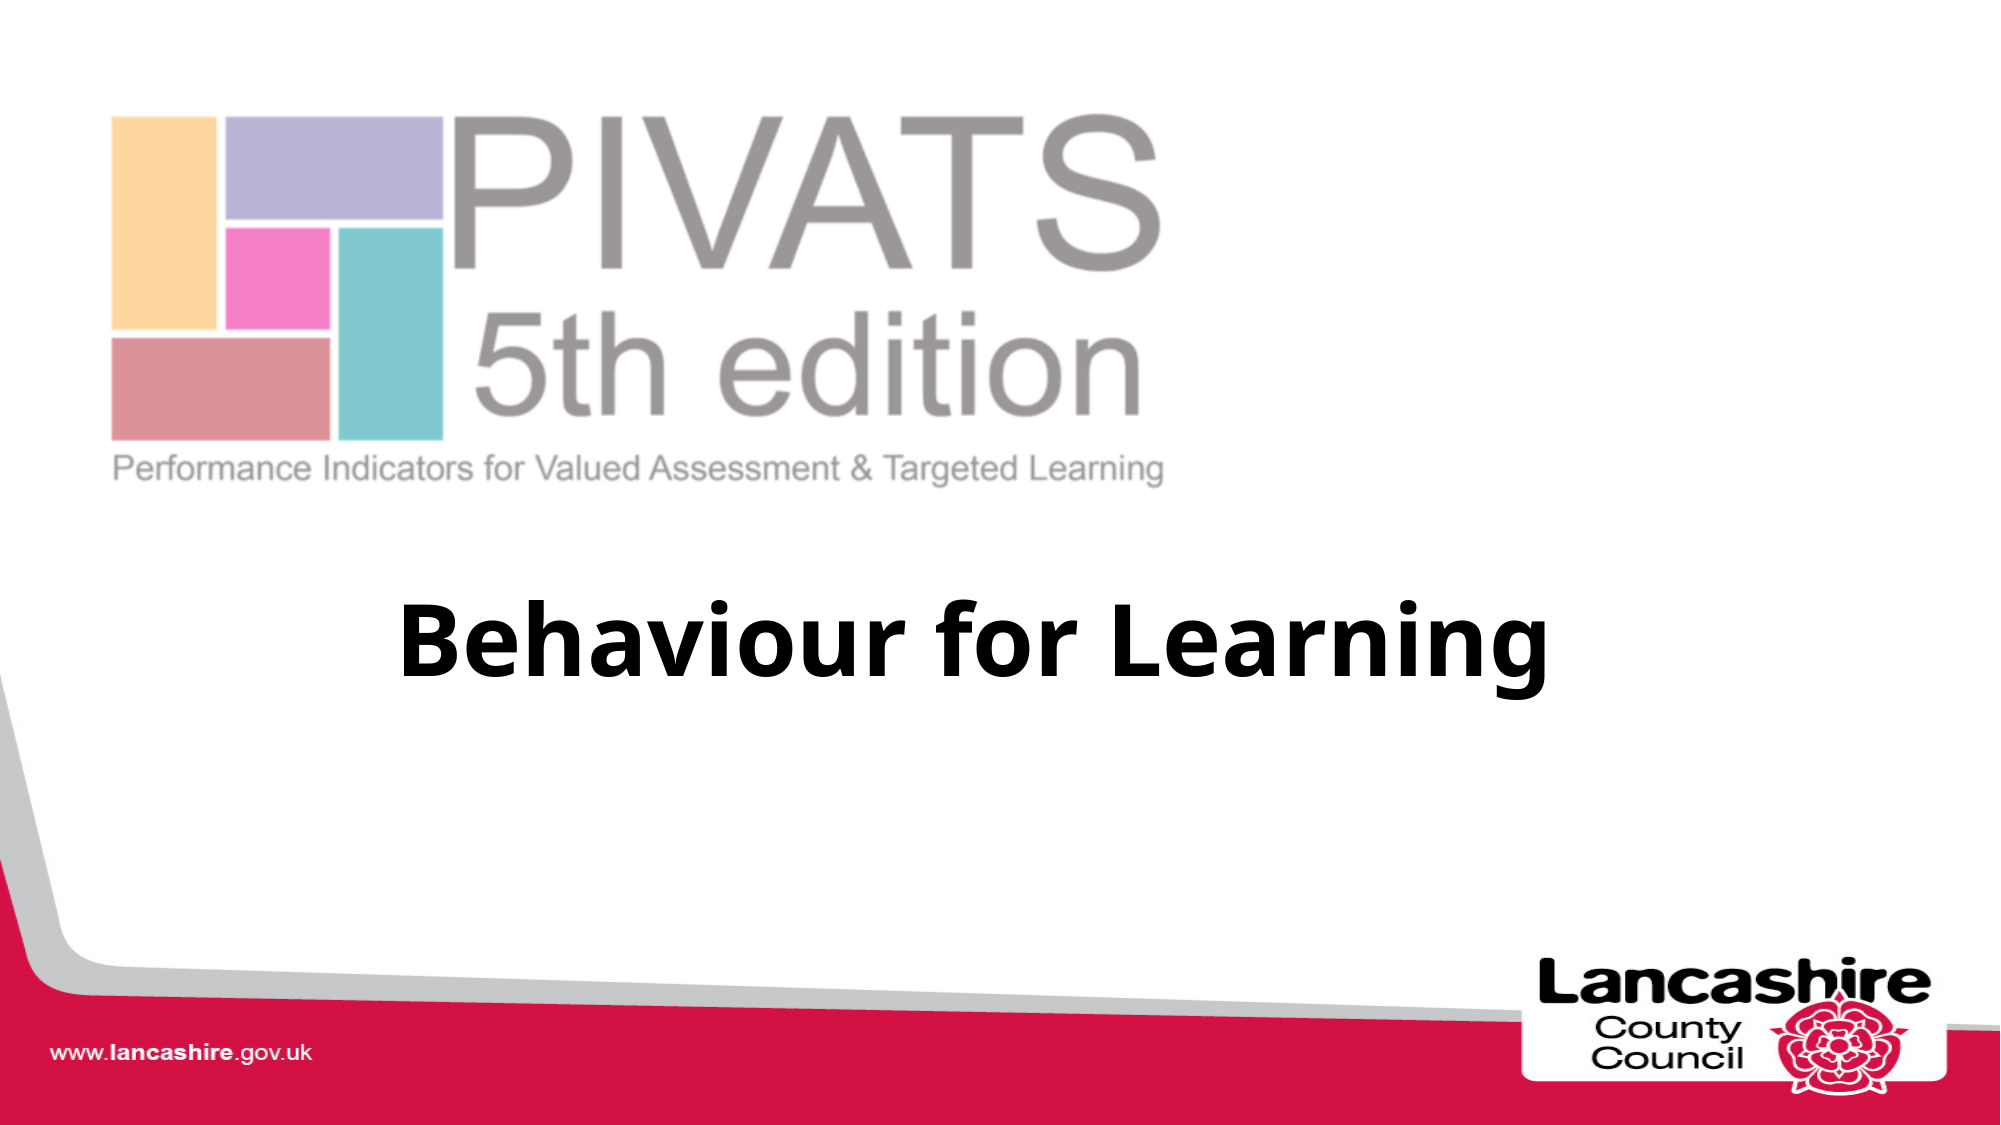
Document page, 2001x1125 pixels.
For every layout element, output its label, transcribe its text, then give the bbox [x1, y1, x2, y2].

title Behaviour for Learning [137, 100, 1838, 813]
picture [0, 0, 2000, 1125]
